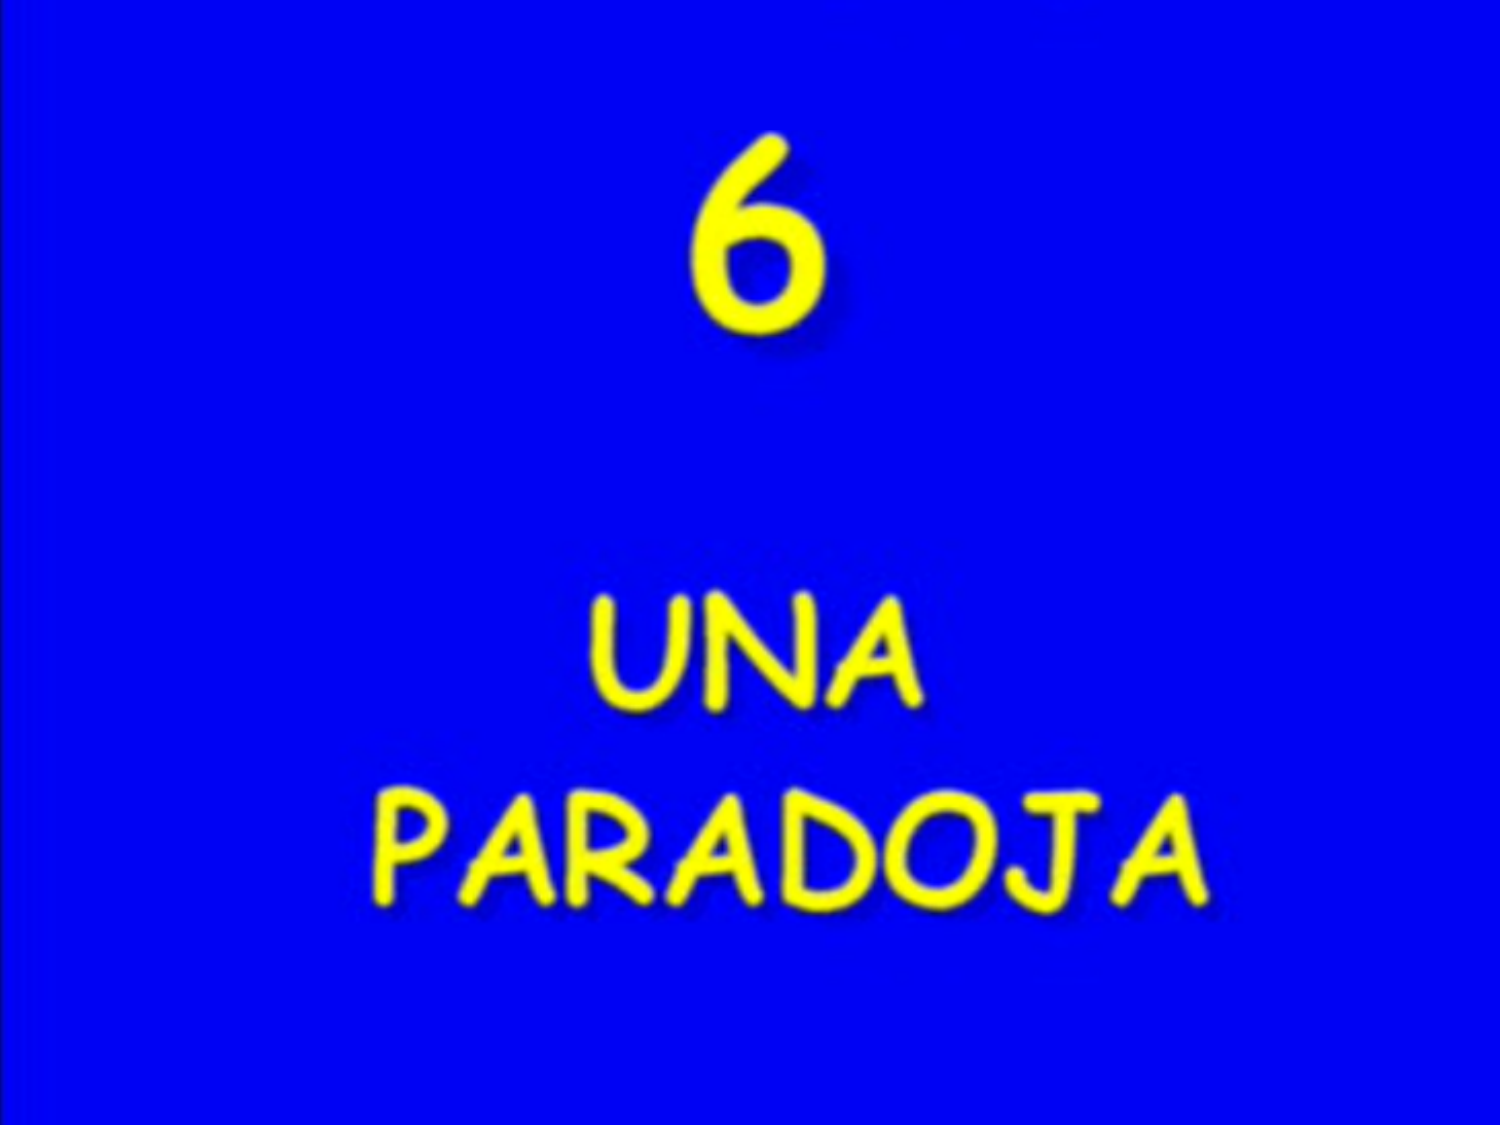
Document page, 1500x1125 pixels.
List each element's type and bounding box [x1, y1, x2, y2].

text_box [0, 0, 1500, 1125]
